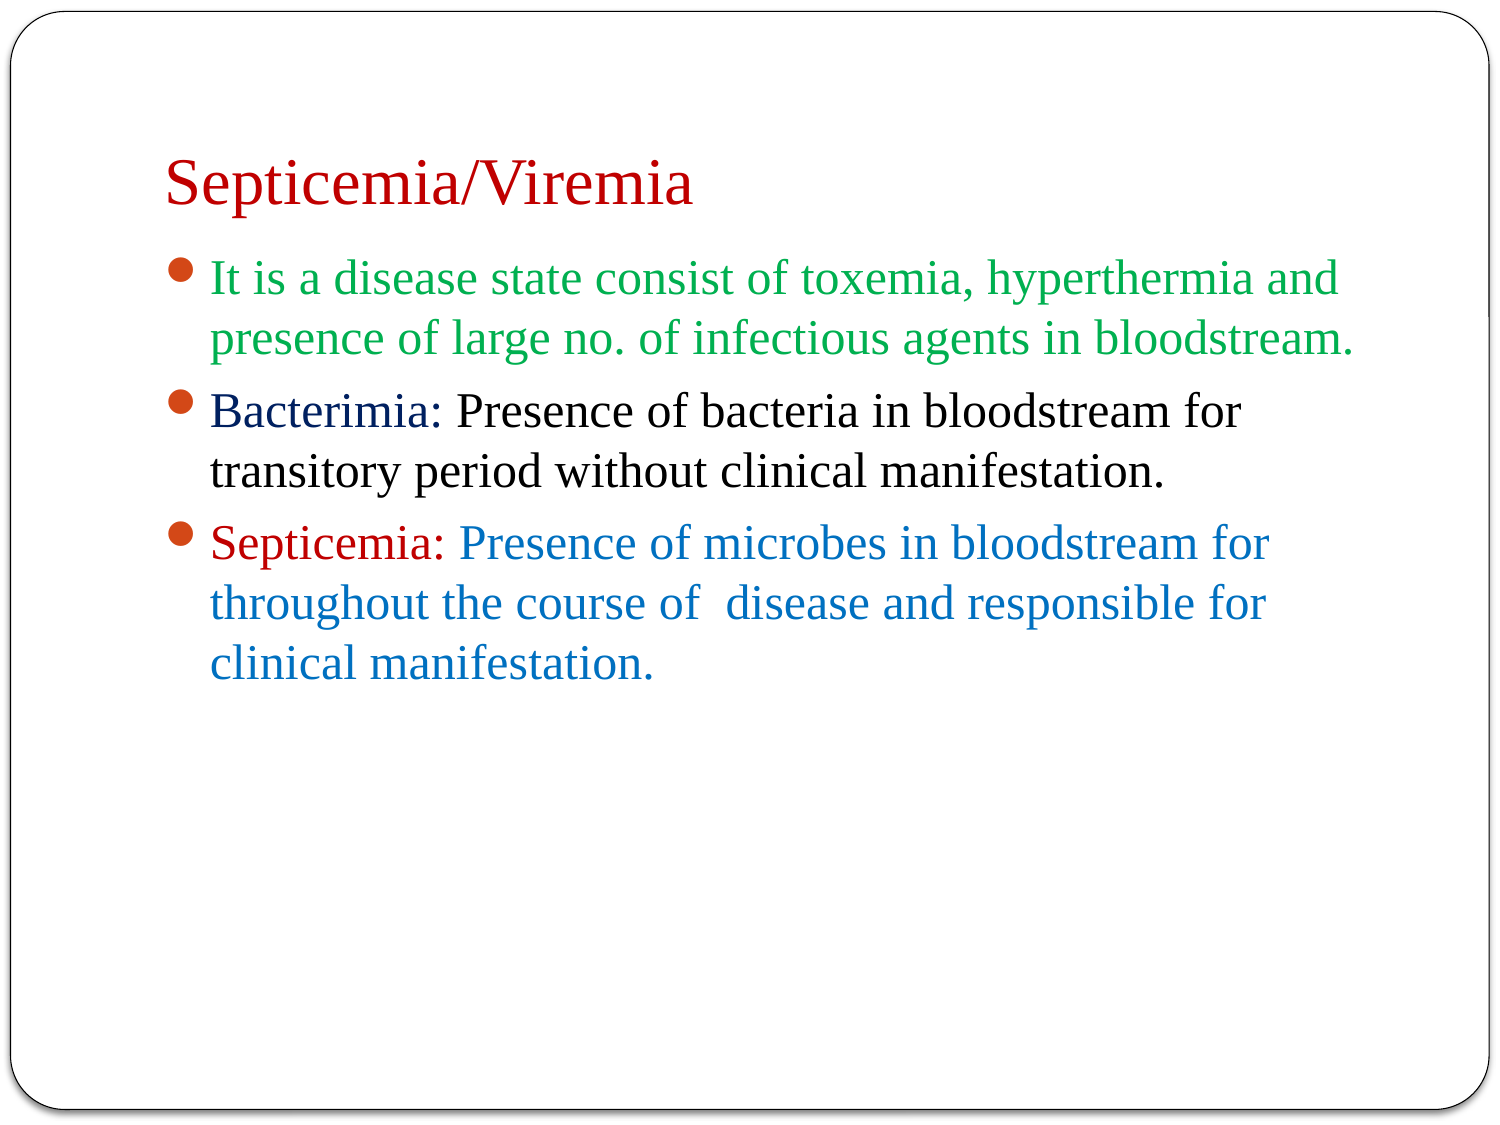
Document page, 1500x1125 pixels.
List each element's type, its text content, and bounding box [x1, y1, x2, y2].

title Septicemia/Viremia [150, 45, 1425, 233]
list It is a disease state consist of toxemia, hyperthermia and presence of large no. of infectious agents in bloodstream. Bacterimia: Presence of bacteria in bloodstream for transitory period without clinical manifestation. Septicemia: Presence of microbes in bloodstream for throughout the course of disease and responsible for clinical manifestation. [150, 237, 1425, 988]
